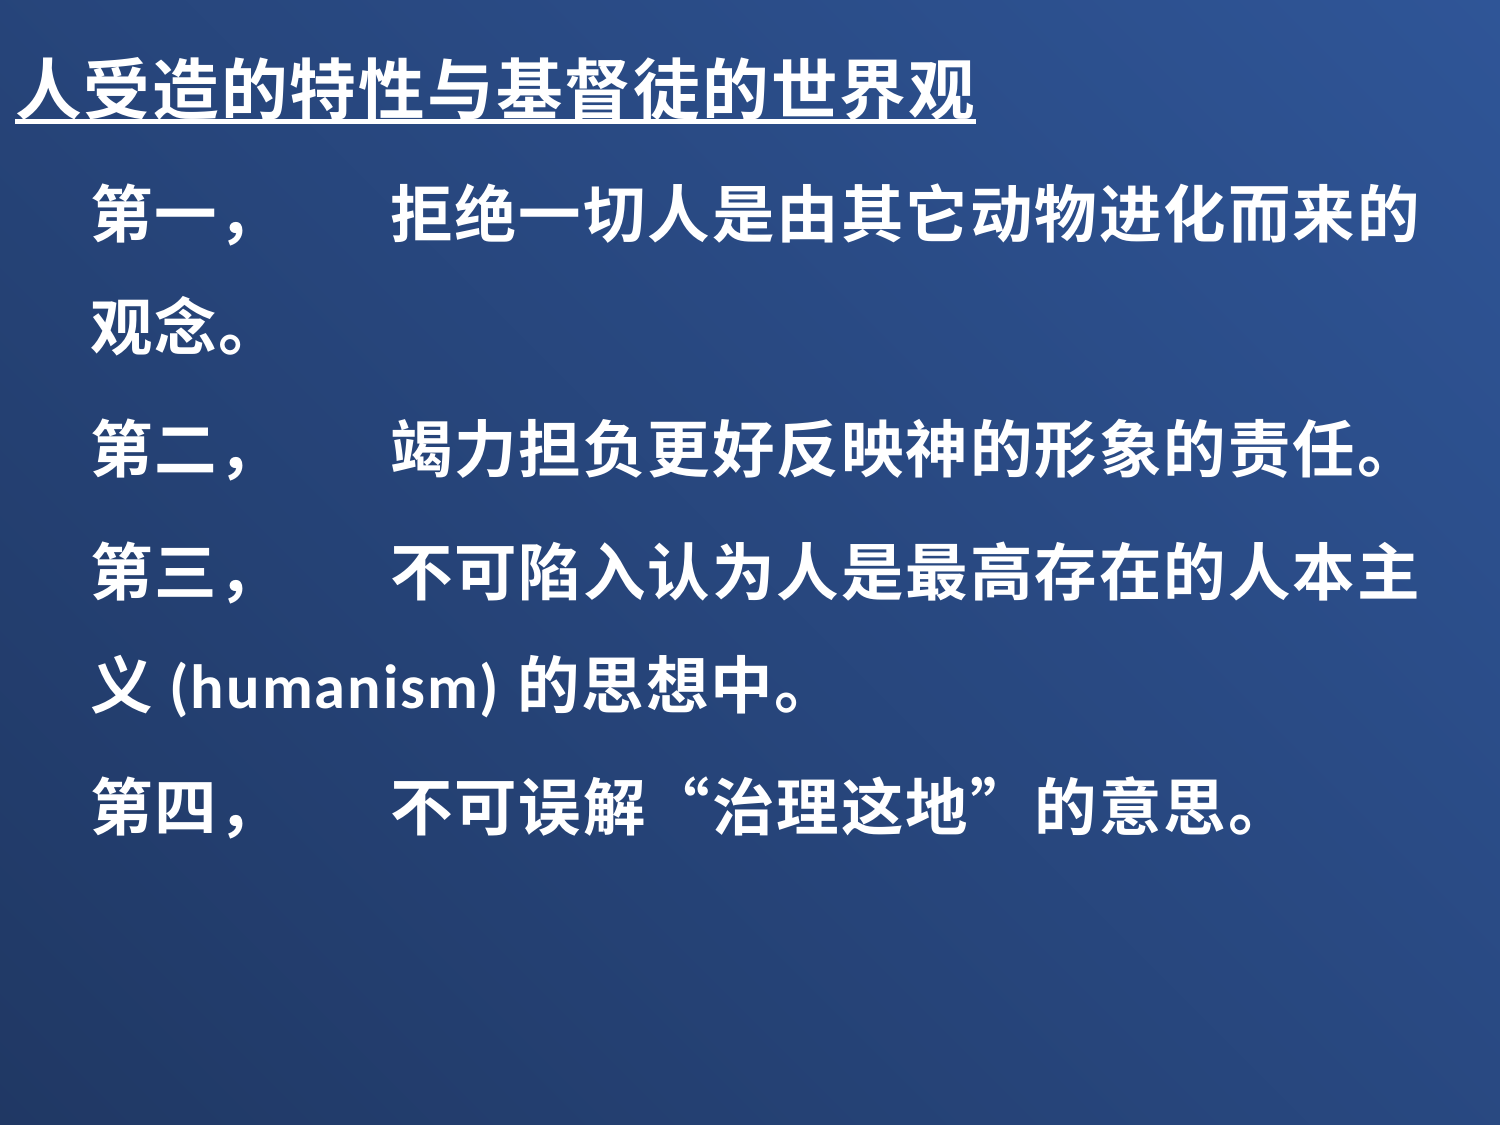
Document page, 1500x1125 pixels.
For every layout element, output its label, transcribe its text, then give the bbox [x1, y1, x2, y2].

subtitle 人受造的特性与基督徒的世界观 第一， 拒绝一切人是由其它动物进化而来的观念。 第二， 竭力担负更好反映神的形象的责任。 第三， 不可陷入认为人是最高存在的人本主义(humanism)的思想中。 第四， 不可误解“治理这地”的意思。 [0, 0, 1500, 1125]
